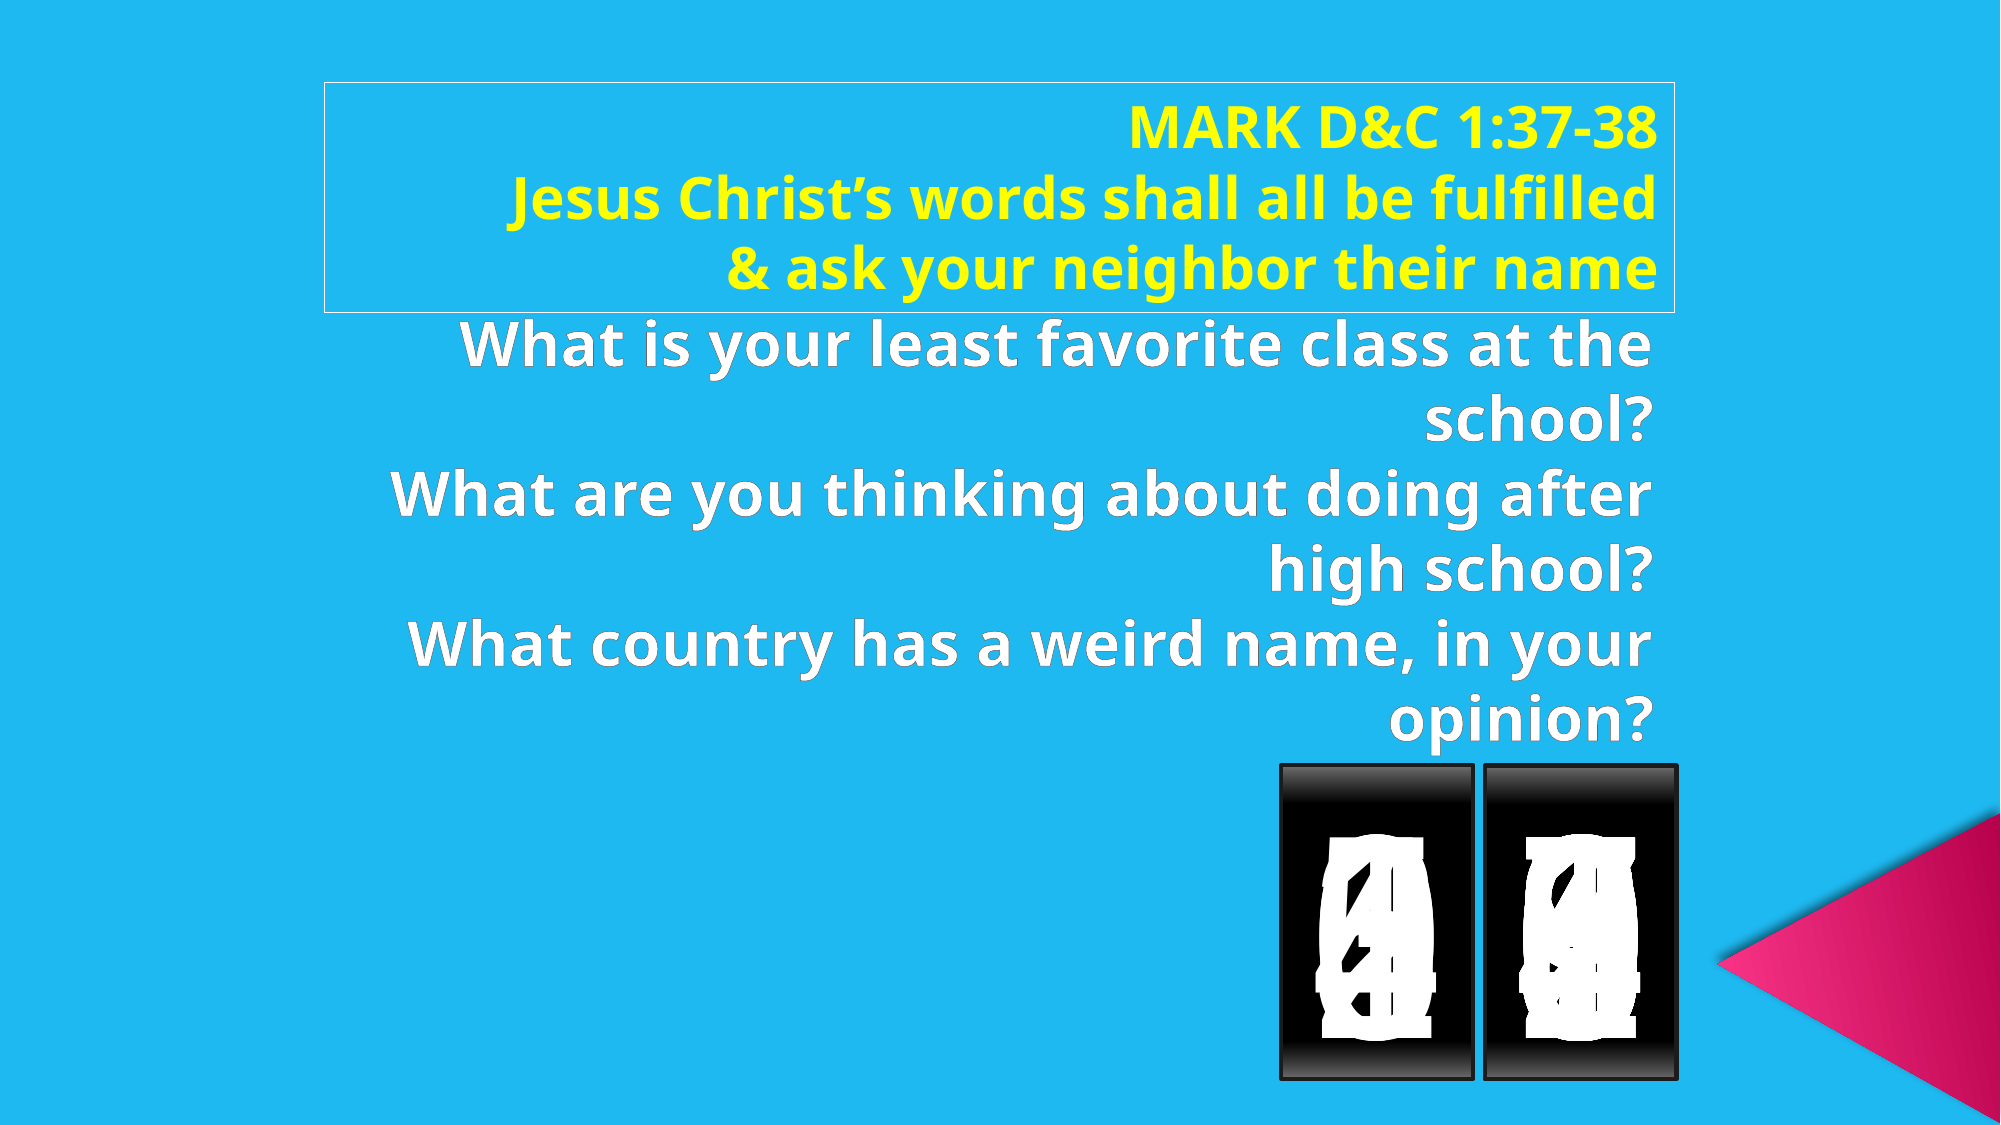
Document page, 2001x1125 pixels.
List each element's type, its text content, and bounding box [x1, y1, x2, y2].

text_box What is your least favorite class at the school? What are you thinking about doing after high school? What country has a weird name, in your opinion? [324, 313, 1675, 863]
picture [1475, 1037, 1484, 1046]
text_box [1281, 1046, 1474, 1080]
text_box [1484, 800, 1677, 1043]
picture [1677, 788, 1683, 1044]
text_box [1281, 764, 1474, 787]
text_box [1484, 765, 1677, 787]
text_box MARK D&C 1:37-38 Jesus Christ’s words shall all be fulfilled & ask your neighbor their name [324, 82, 1675, 313]
text_box [1484, 1046, 1677, 1080]
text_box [1281, 800, 1474, 1043]
